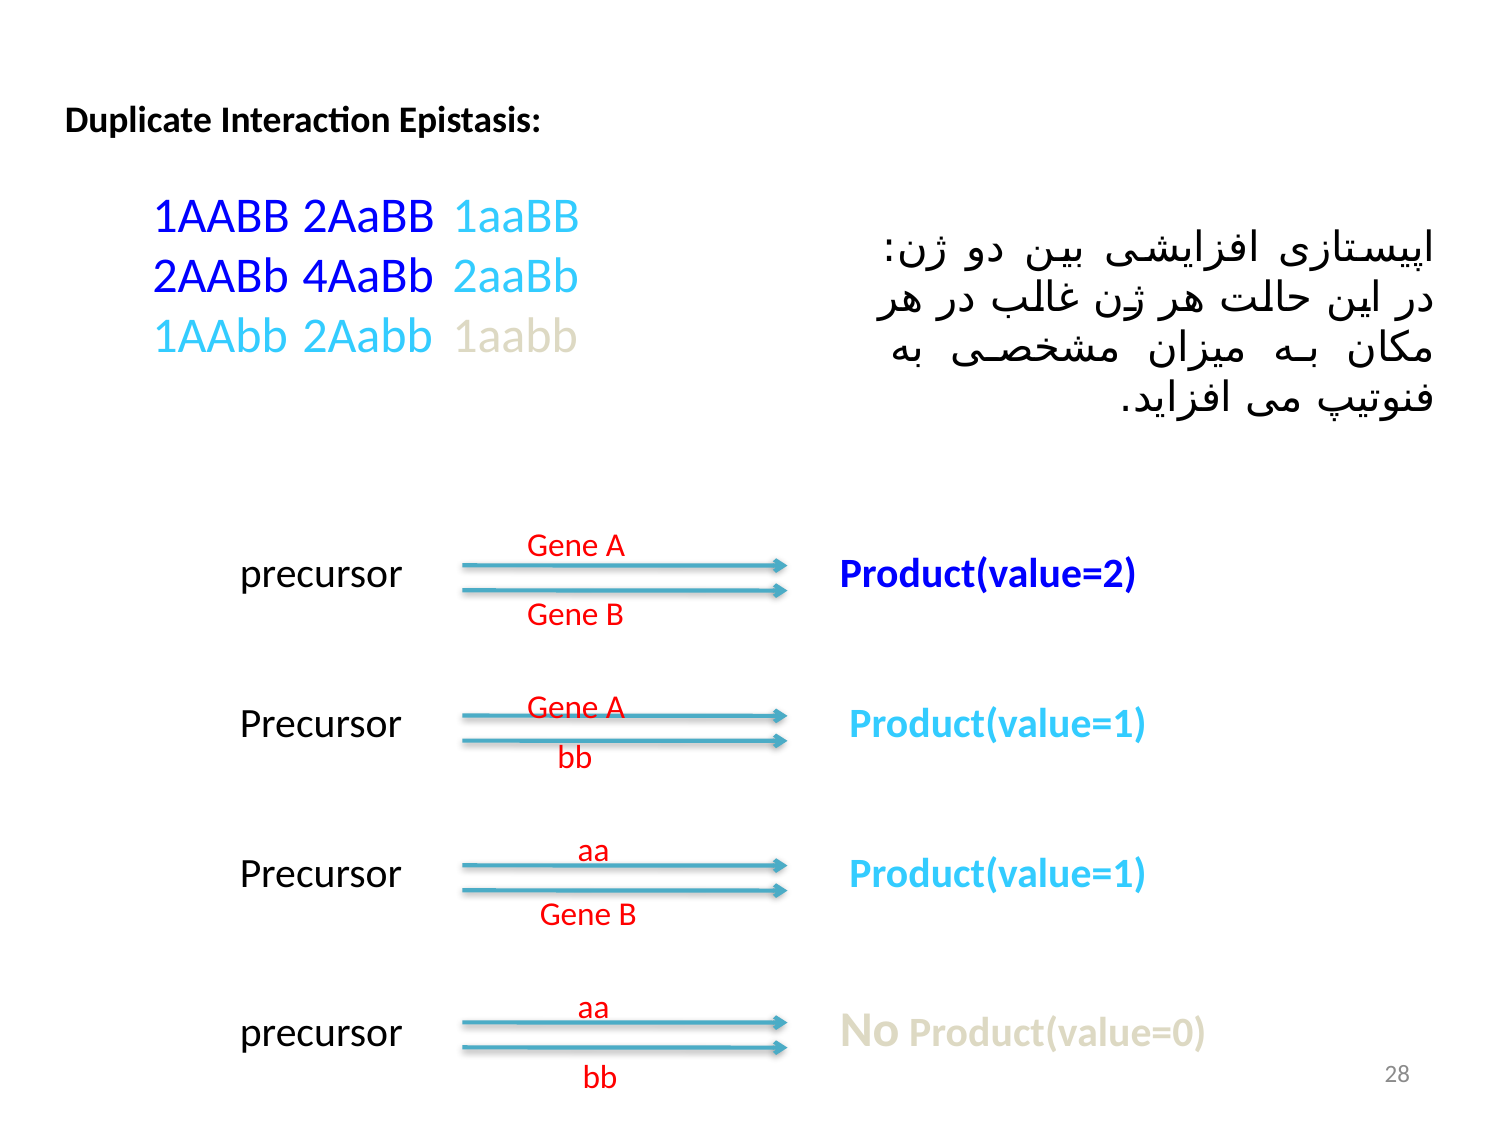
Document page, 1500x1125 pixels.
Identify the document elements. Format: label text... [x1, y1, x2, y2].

text_box اپیستازی افزایشی بین دو ژن: در این حالت هر ژن غالب در هر مکان به میزان مشخصی به فنوتیپ می افزاید. [862, 212, 1450, 428]
text_box 1AABB 2AaBB 1aaBB 2AABb 4AaBb 2aaBb 1AAbb 2Aabb 1aabb [137, 174, 688, 410]
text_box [74, 428, 1401, 1125]
text_box Duplicate Interaction Epistasis: [50, 87, 838, 148]
slide_number 28 [1404, 1042, 1425, 1103]
